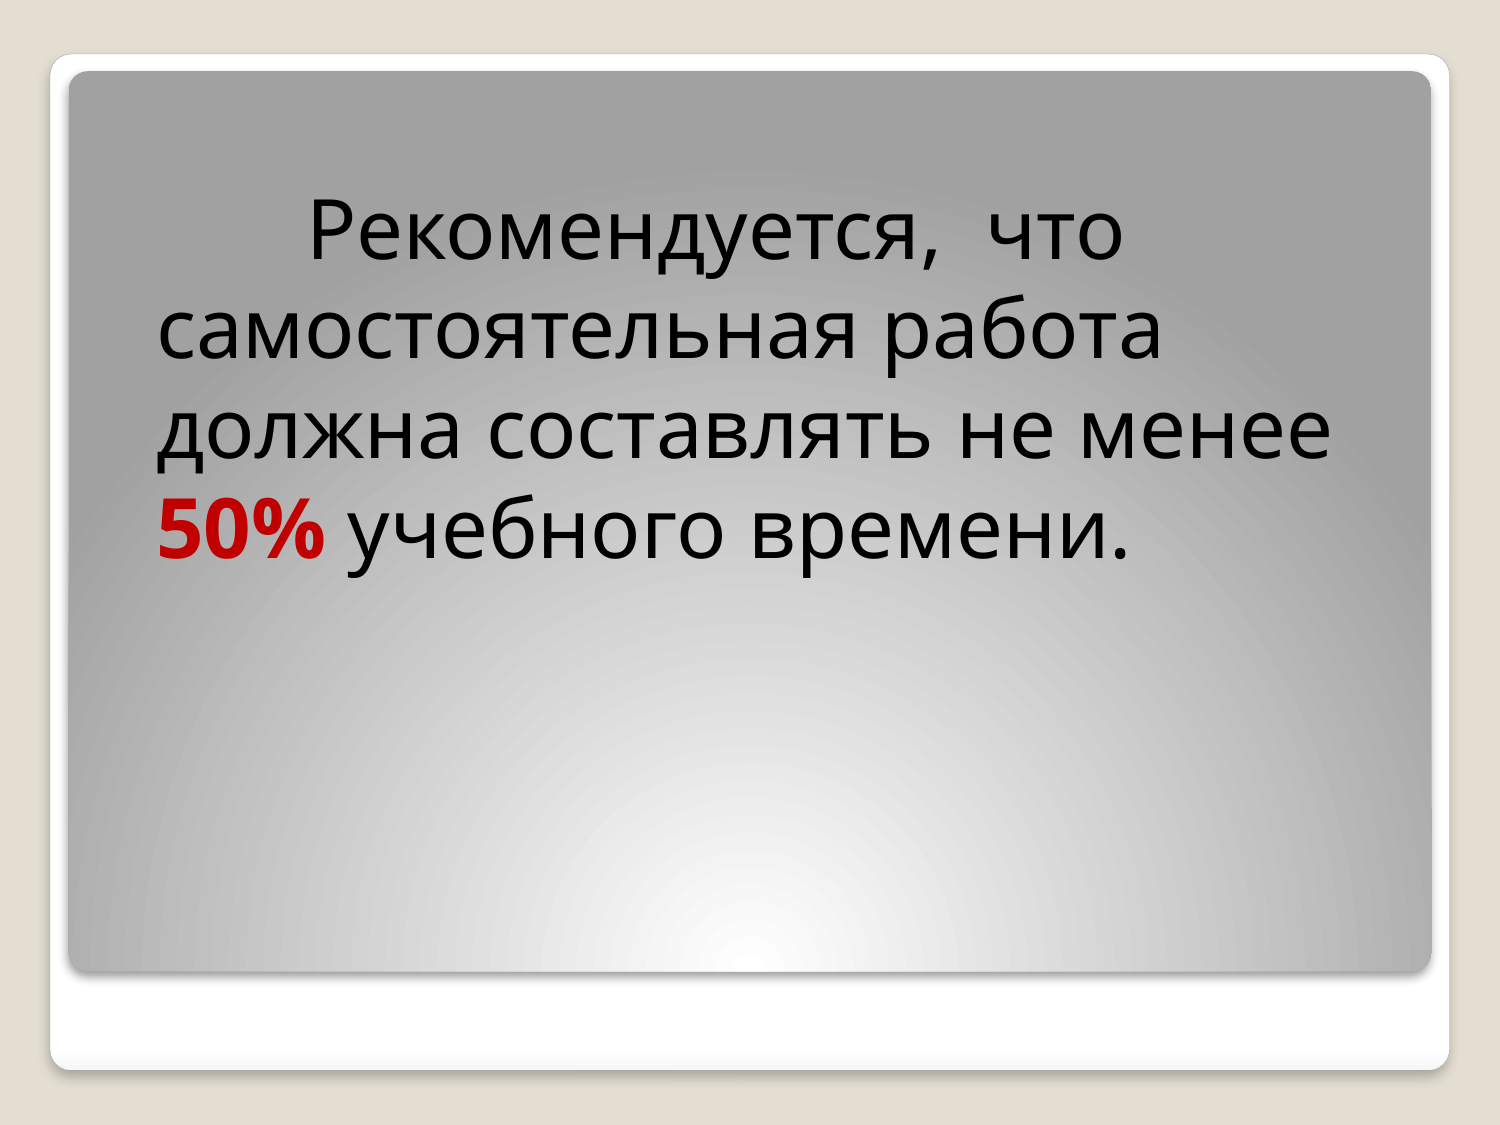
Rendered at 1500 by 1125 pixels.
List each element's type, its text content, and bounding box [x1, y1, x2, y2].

list Рекомендуется, что самостоятельная работа должна составлять не менее 50% учебного времени. [82, 160, 1425, 976]
